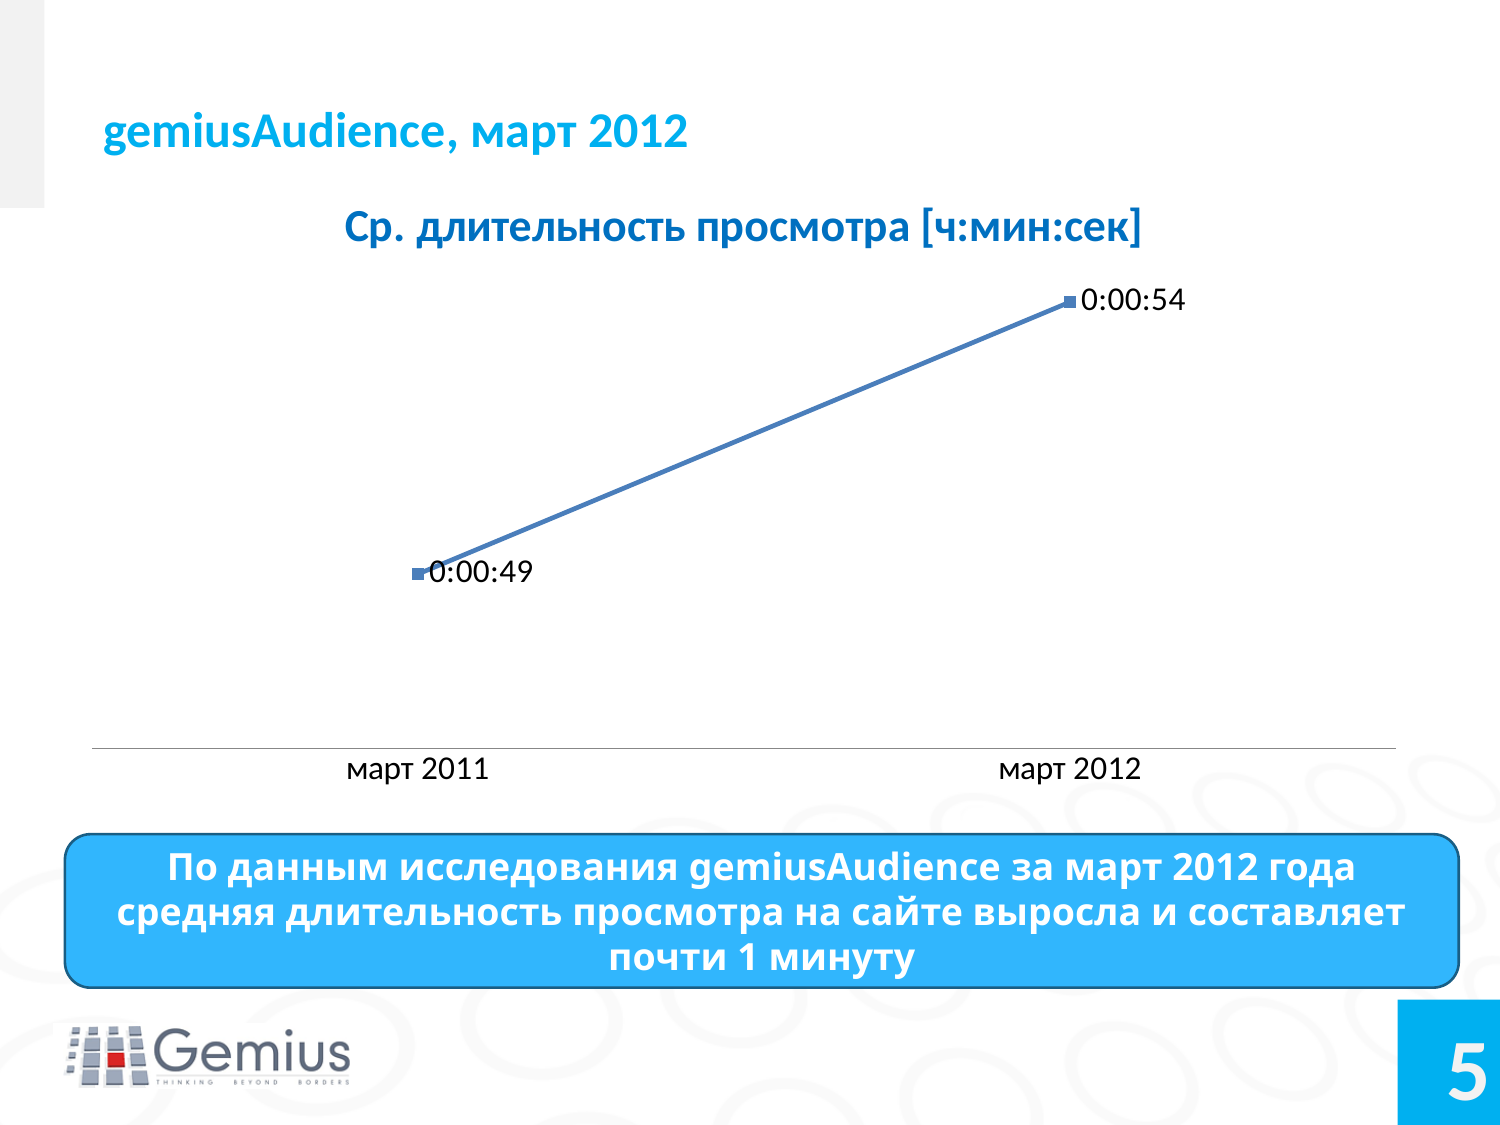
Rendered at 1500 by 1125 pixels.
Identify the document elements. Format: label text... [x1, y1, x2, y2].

text_box По данным исследования gemiusAudience за март 2012 года средняя длительность просмотра на сайте выросла и составляет почти 1 минуту [64, 834, 1459, 988]
title gemiusAudience, март 2012 [88, 90, 1280, 159]
chart [64, 172, 1424, 801]
picture [0, 751, 1500, 1125]
